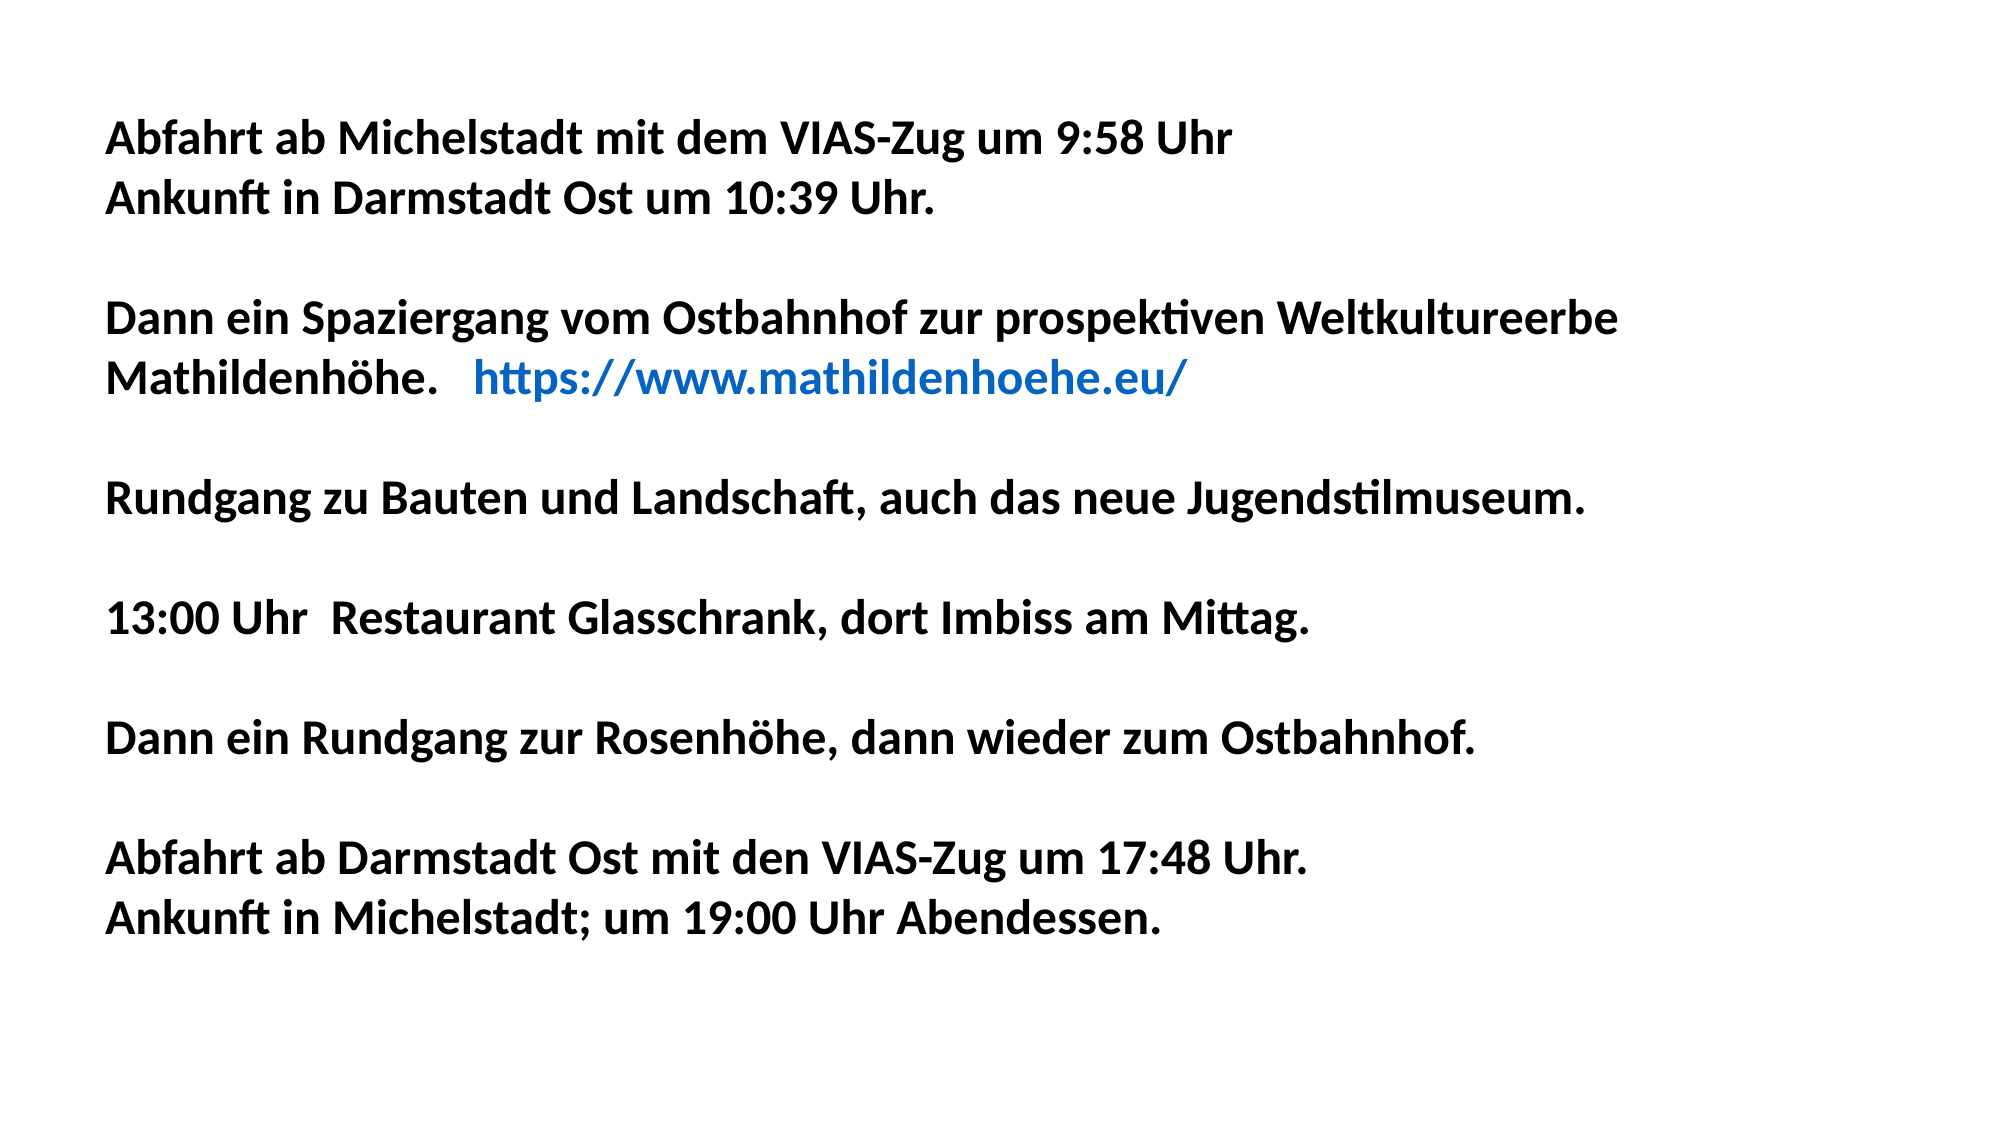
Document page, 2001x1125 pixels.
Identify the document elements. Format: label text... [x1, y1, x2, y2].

text_box Abfahrt ab Michelstadt mit dem VIAS-Zug um 9:58 Uhr Ankunft in Darmstadt Ost um 10:39 Uhr. Dann ein Spaziergang vom Ostbahnhof zur prospektiven Weltkultureerbe Mathildenhöhe. https://www.mathildenhoehe.eu/ Rundgang zu Bauten und Landschaft, auch das neue Jugendstilmuseum. 13:00 Uhr Restaurant Glasschrank, dort Imbiss am Mittag. Dann ein Rundgang zur Rosenhöhe, dann wieder zum Ostbahnhof. Abfahrt ab Darmstadt Ost mit den VIAS-Zug um 17:48 Uhr. Ankunft in Michelstadt; um 19:00 Uhr Abendessen. [90, 96, 1754, 952]
